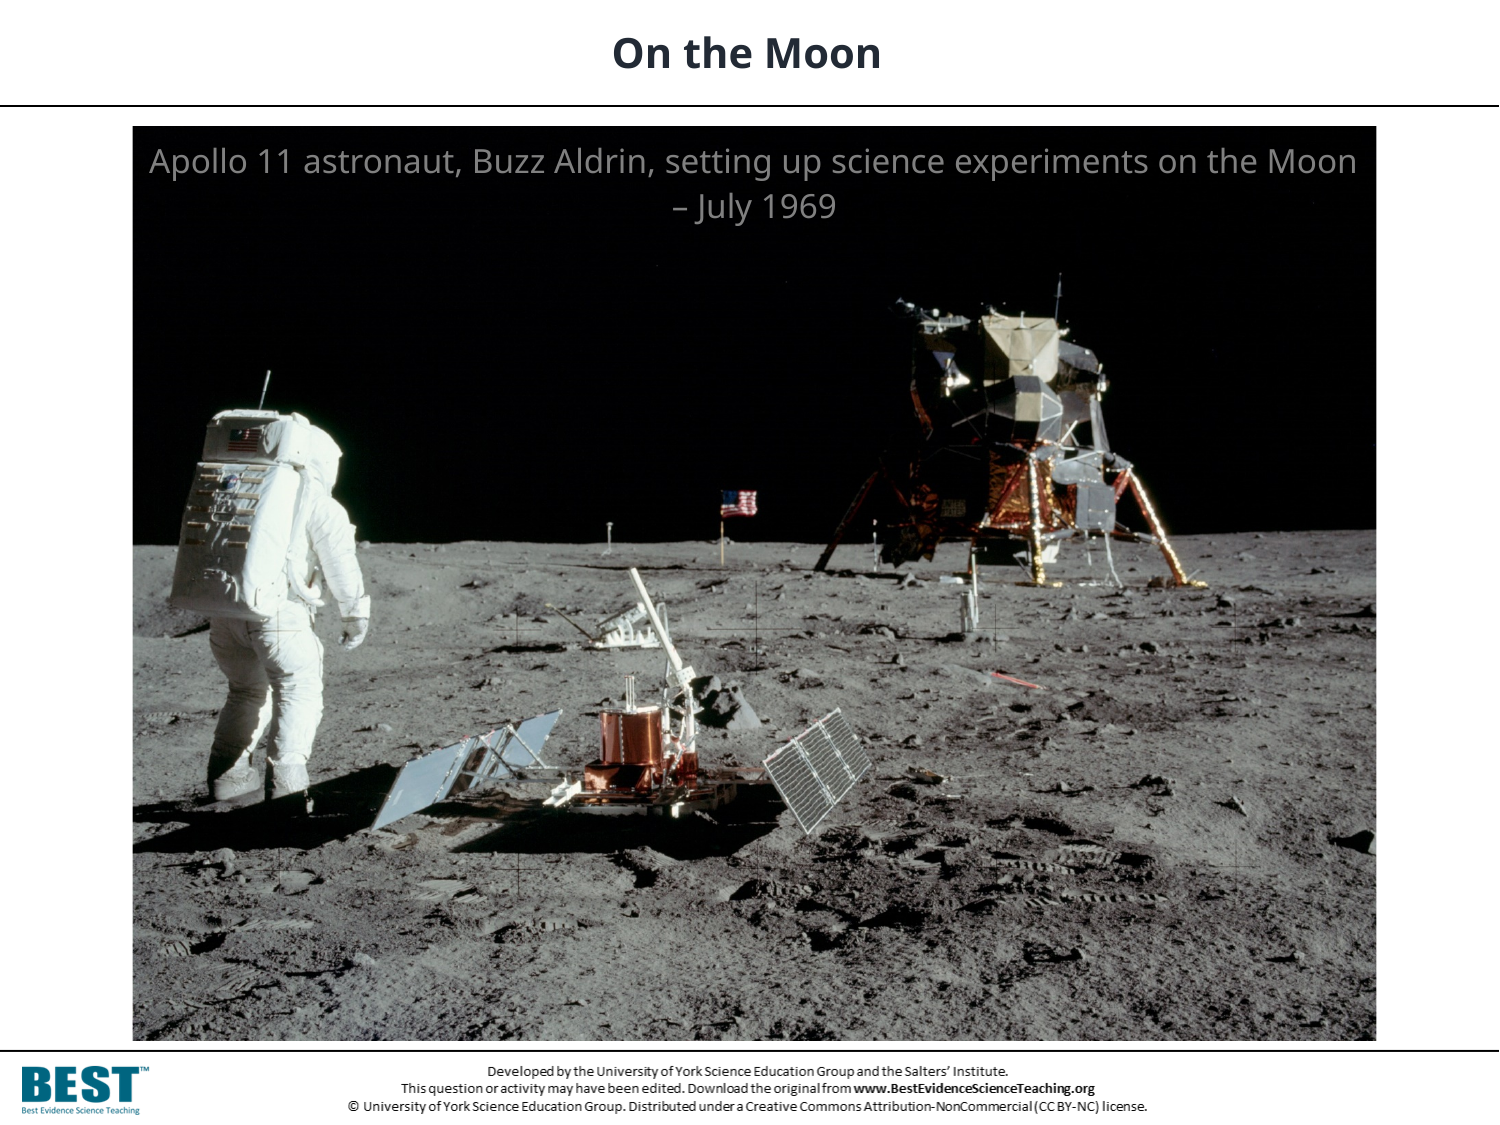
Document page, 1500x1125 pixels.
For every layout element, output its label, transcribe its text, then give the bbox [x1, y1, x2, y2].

picture [0, 105, 1500, 1125]
text_box On the Moon [23, 4, 1471, 99]
